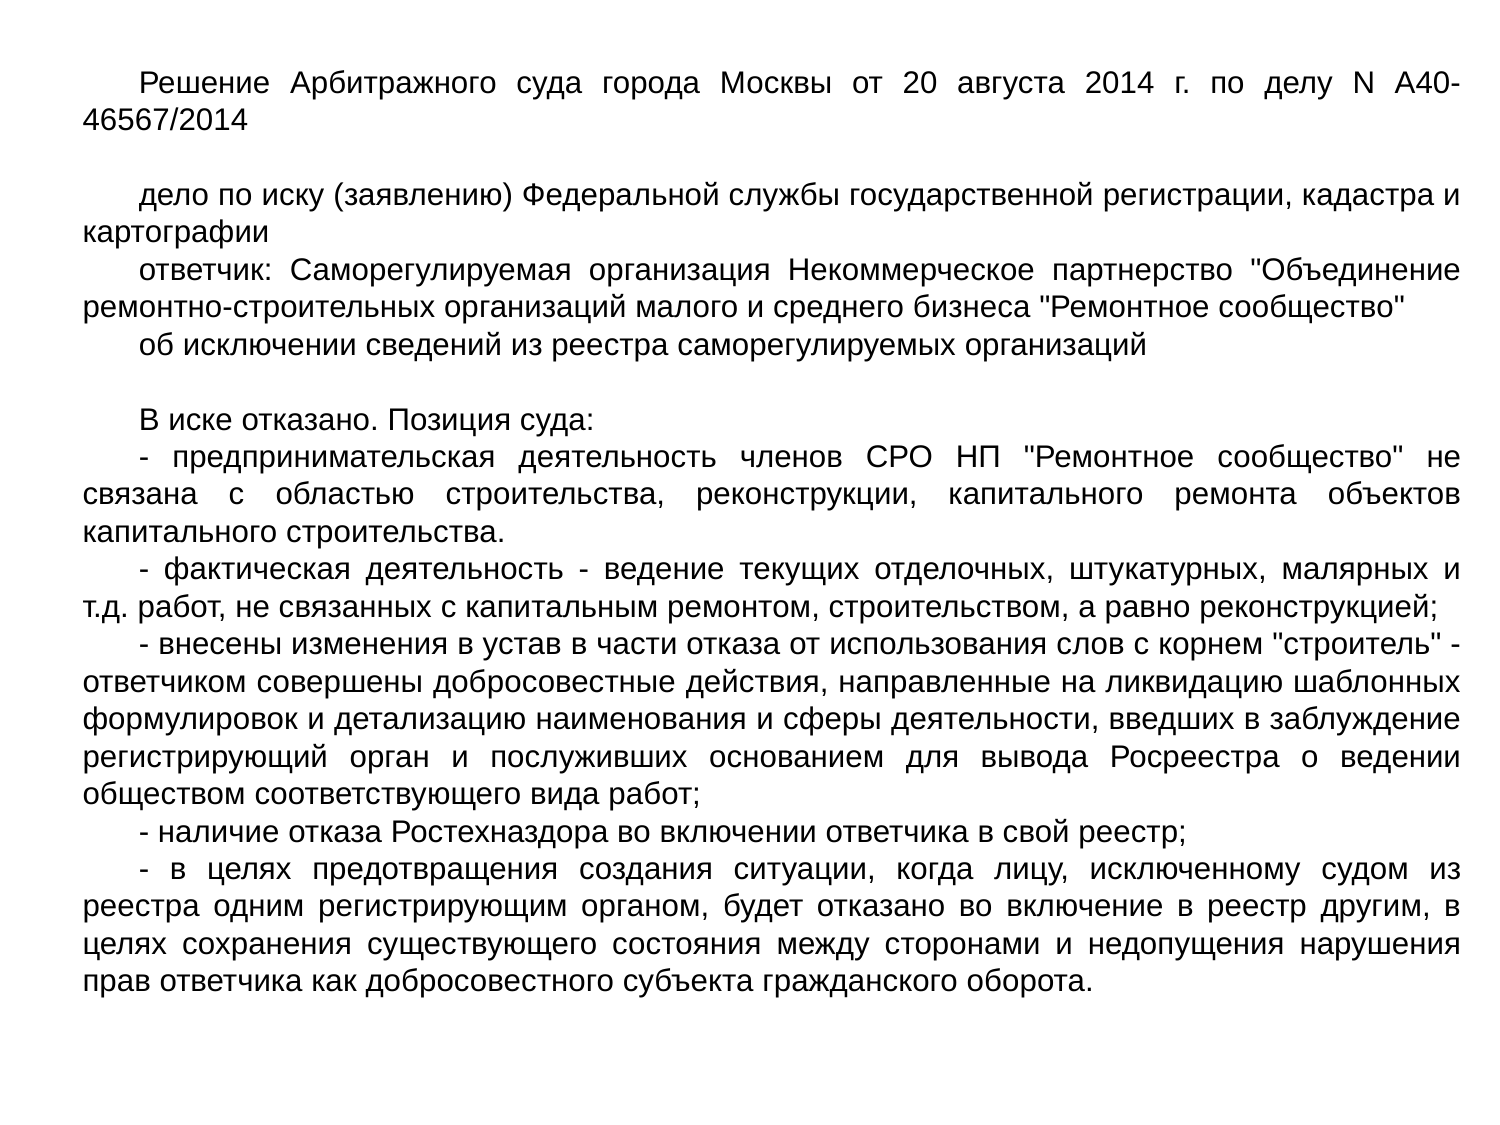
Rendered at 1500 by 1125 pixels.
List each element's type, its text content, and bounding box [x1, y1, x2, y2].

list Решение Арбитражного суда города Москвы от 20 августа 2014 г. по делу N А40-46567/2014 дело по иску (заявлению) Федеральной службы государственной регистрации, кадастра и картографии ответчик: Саморегулируемая организация Некоммерческое партнерство "Объединение ремонтно-строительных организаций малого и среднего бизнеса "Ремонтное сообщество" об исключении сведений из реестра саморегулируемых организаций В иске отказано. Позиция суда: - предпринимательская деятельность членов СРО НП "Ремонтное сообщество" не связана с областью строительства, реконструкции, капитального ремонта объектов капитального строительства. - фактическая деятельность - ведение текущих отделочных, штукатурных, малярных и т.д. работ, не связанных с капитальным ремонтом, строительством, а равно реконструкцией; - внесены изменения в устав в части отказа от использования слов с корнем "строитель" - ответчиком совершены добросовестные действия, направленные на ликвидацию шаблонных формулировок и детализацию наименования и сферы деятельности, введших в заблуждение регистрирующий орган и послуживших основанием для вывода Росреестра о ведении обществом соответствующего вида работ; - наличие отказа Ростехназдора во включении ответчика в свой реестр; - в целях предотвращения создания ситуации, когда лицу, исключенному судом из реестра одним регистрирующим органом, будет отказано во включение в реестр другим, в целях сохранения существующего состояния между сторонами и недопущения нарушения прав ответчика как добросовестного субъекта гражданского оборота. [74, 54, 1472, 1095]
